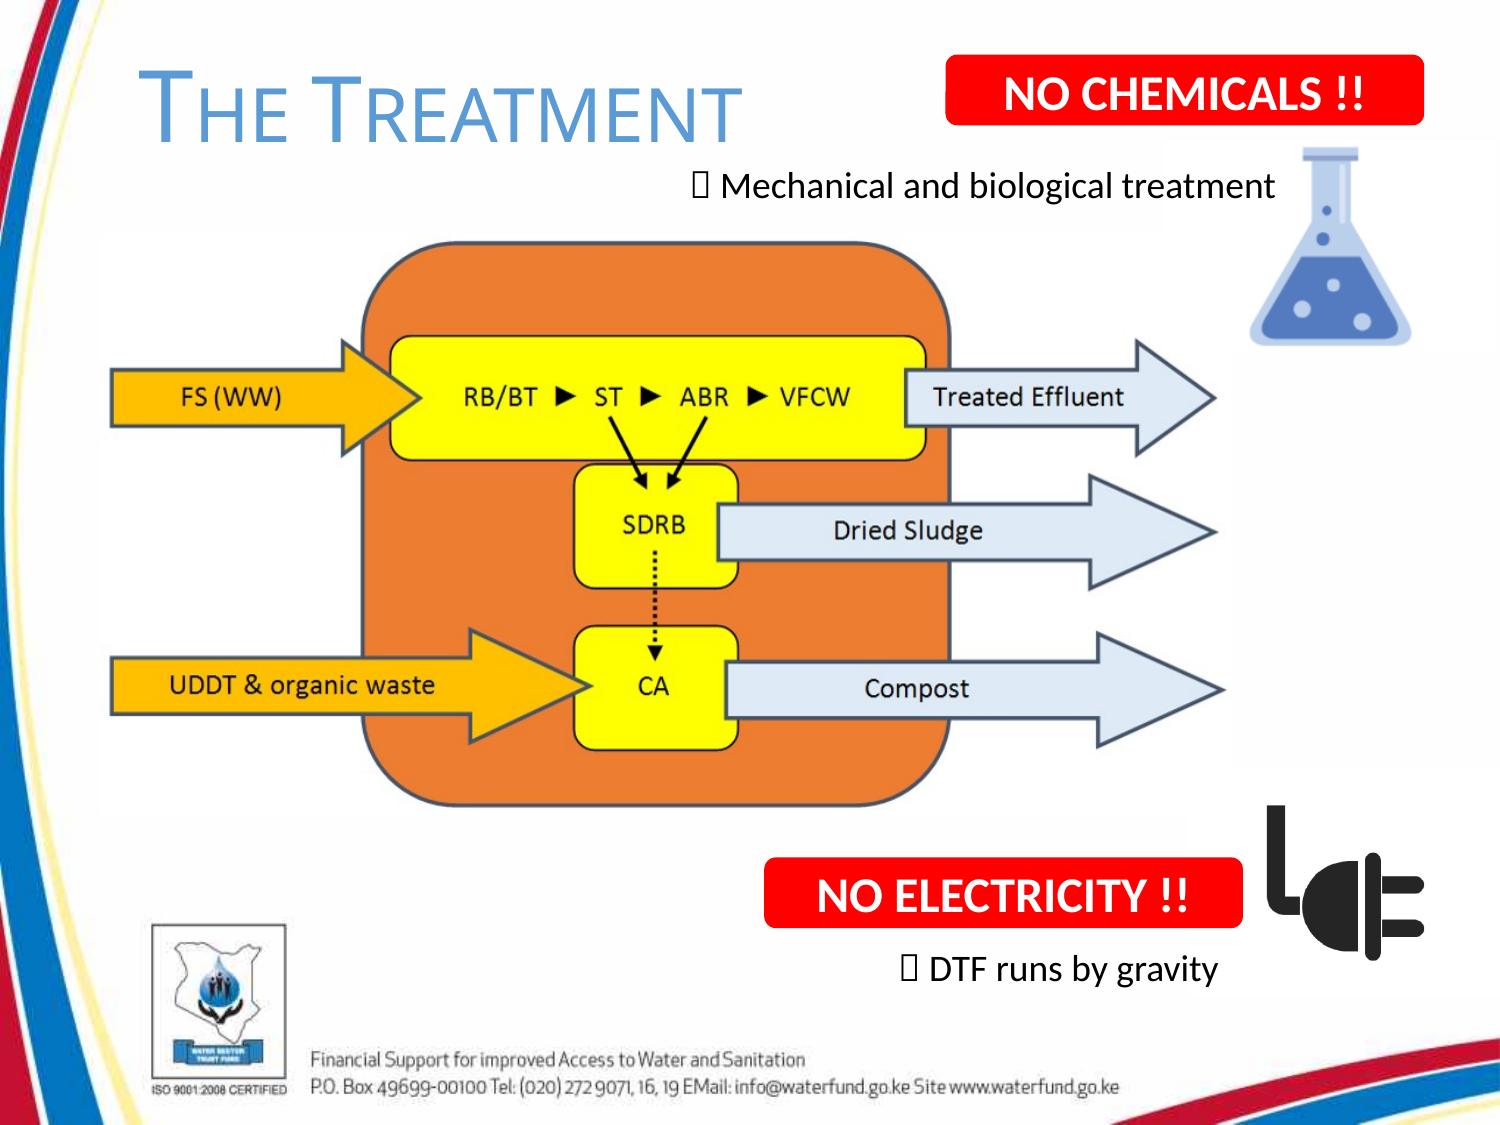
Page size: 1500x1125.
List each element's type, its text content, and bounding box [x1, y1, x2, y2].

picture [0, 0, 1500, 1125]
text_box THE TREATMENT [123, 35, 1436, 234]
text_box NO ELECTRICITY !! [763, 856, 1188, 930]
text_box NO CHEMICALS !! [944, 53, 1426, 127]
text_box  DTF runs by gravity [883, 936, 1188, 997]
text_box  Mechanical and biological treatment [674, 153, 1164, 214]
